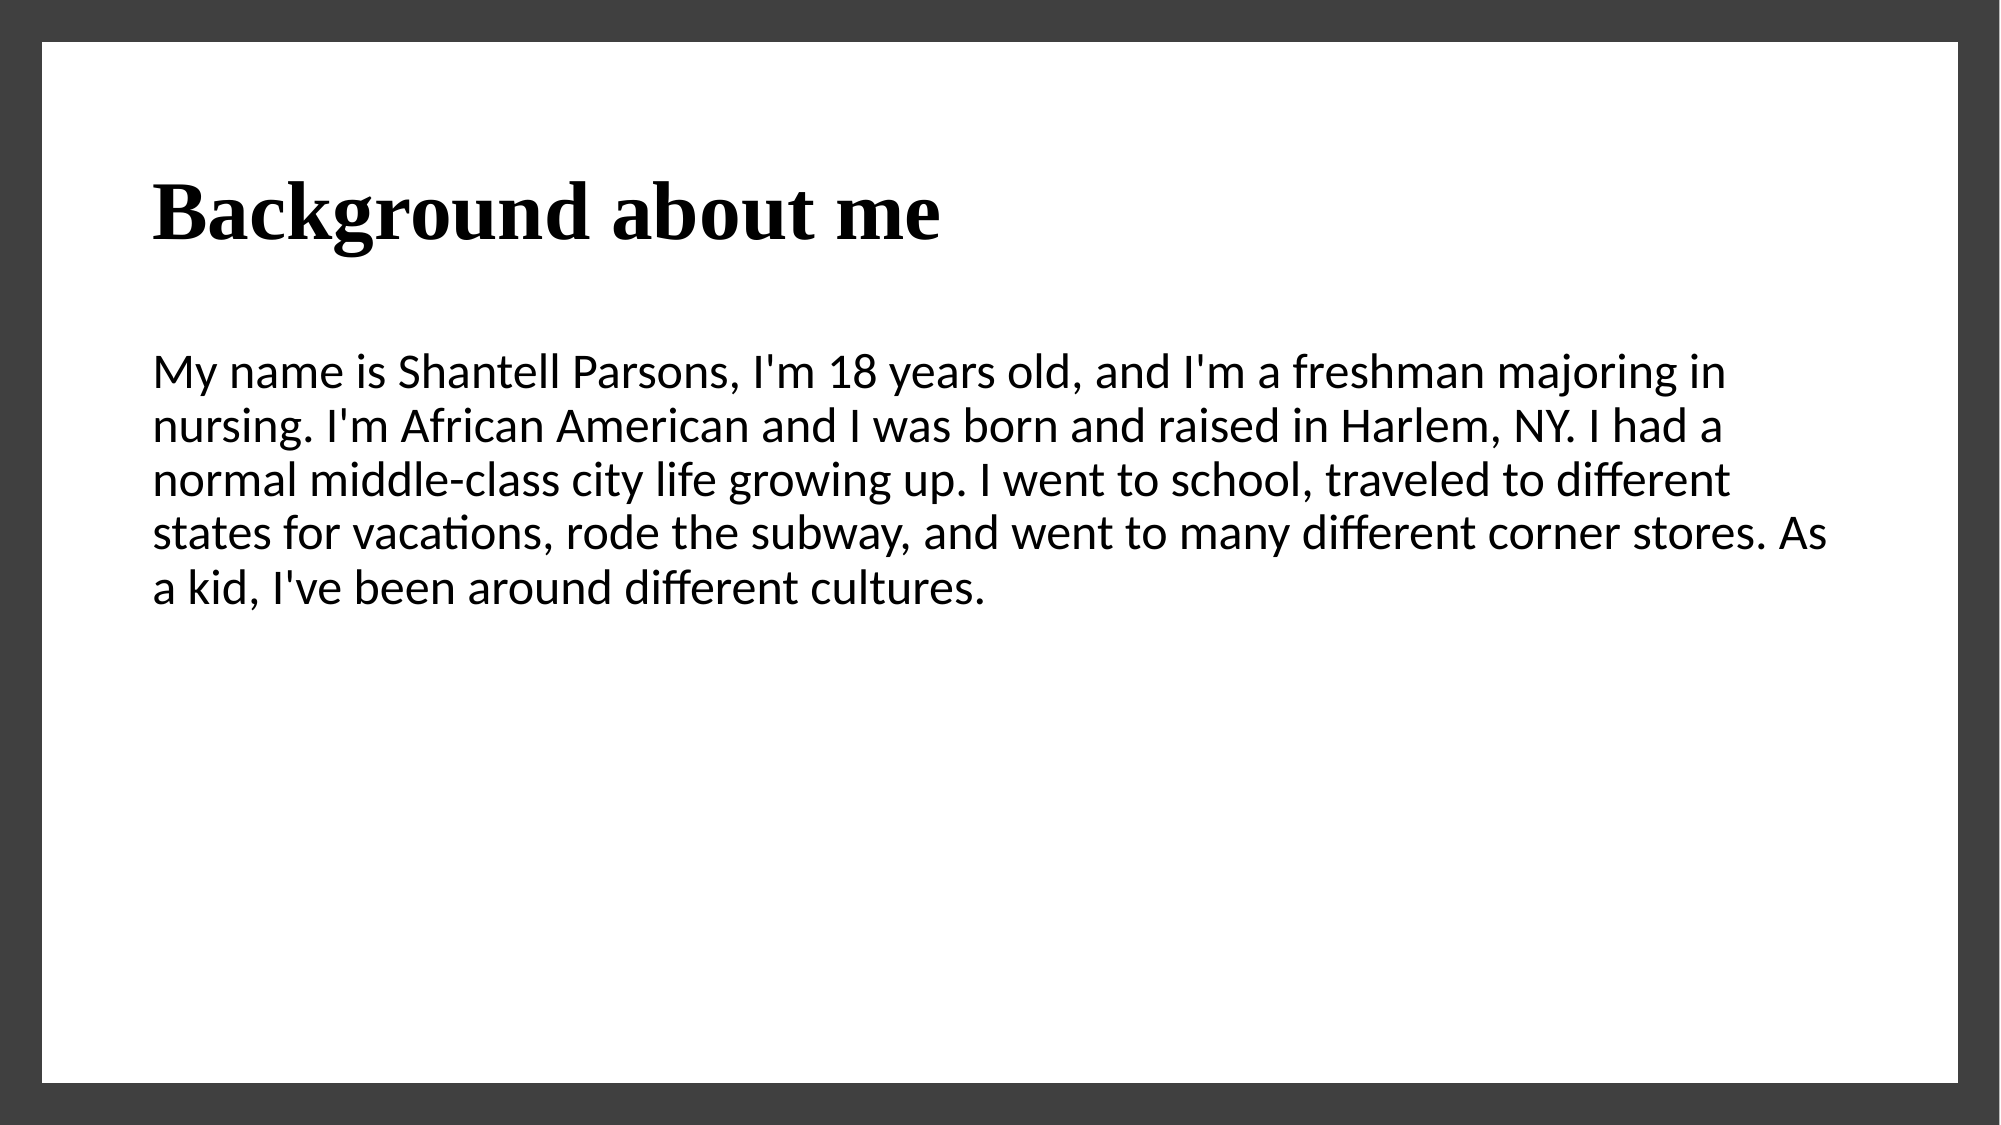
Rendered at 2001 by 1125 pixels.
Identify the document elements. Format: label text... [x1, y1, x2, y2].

list My name is Shantell Parsons, I'm 18 years old, and I'm a freshman majoring in nursing. I'm African American and I was born and raised in Harlem, NY. I had a normal middle-class city life growing up. I went to school, traveled to different states for vacations, rode the subway, and went to many different corner stores. As a kid, I've been around different cultures. [137, 337, 1863, 973]
text_box [0, 0, 2000, 1125]
text_box [52, 51, 1948, 1073]
title Background about me [137, 103, 1863, 322]
